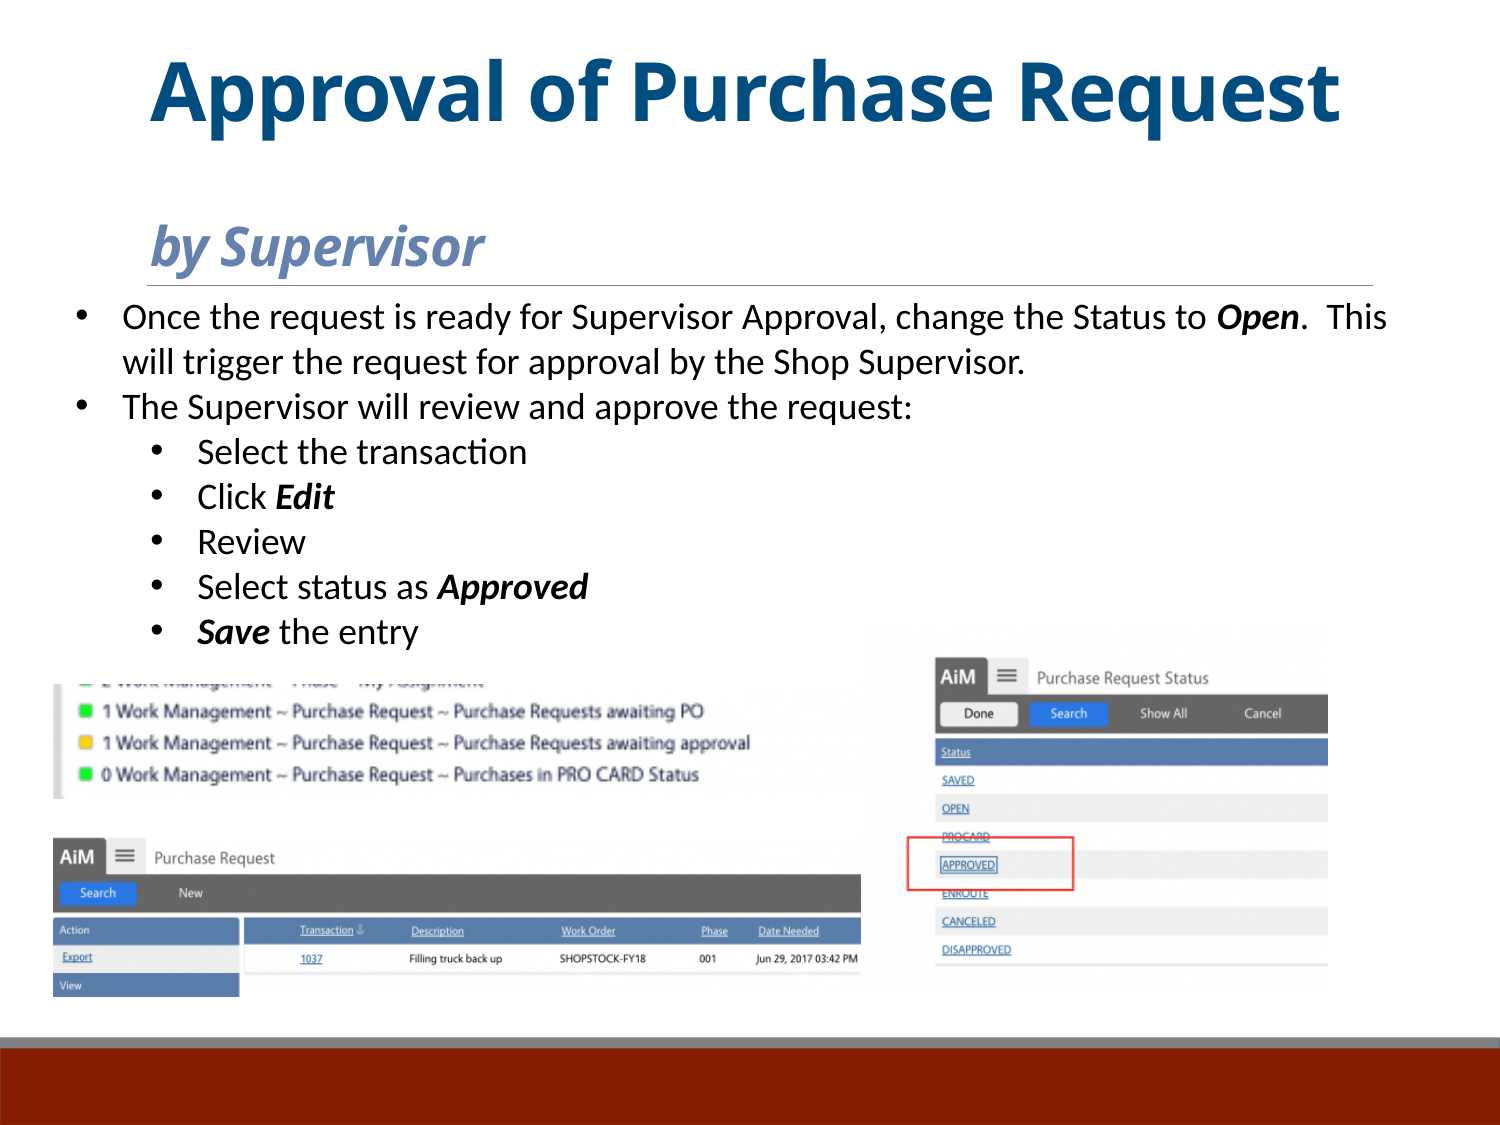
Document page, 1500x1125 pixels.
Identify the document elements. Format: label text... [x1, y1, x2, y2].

title Approval of Purchase Request by Supervisor [135, 47, 1373, 284]
text_box Once the request is ready for Supervisor Approval, change the Status to Open. This will trigger the request for approval by the Shop Supervisor. The Supervisor will review and approve the request: Select the transaction Click Edit Review Select status as Approved Save the entry [60, 284, 1447, 750]
picture [52, 626, 1328, 997]
